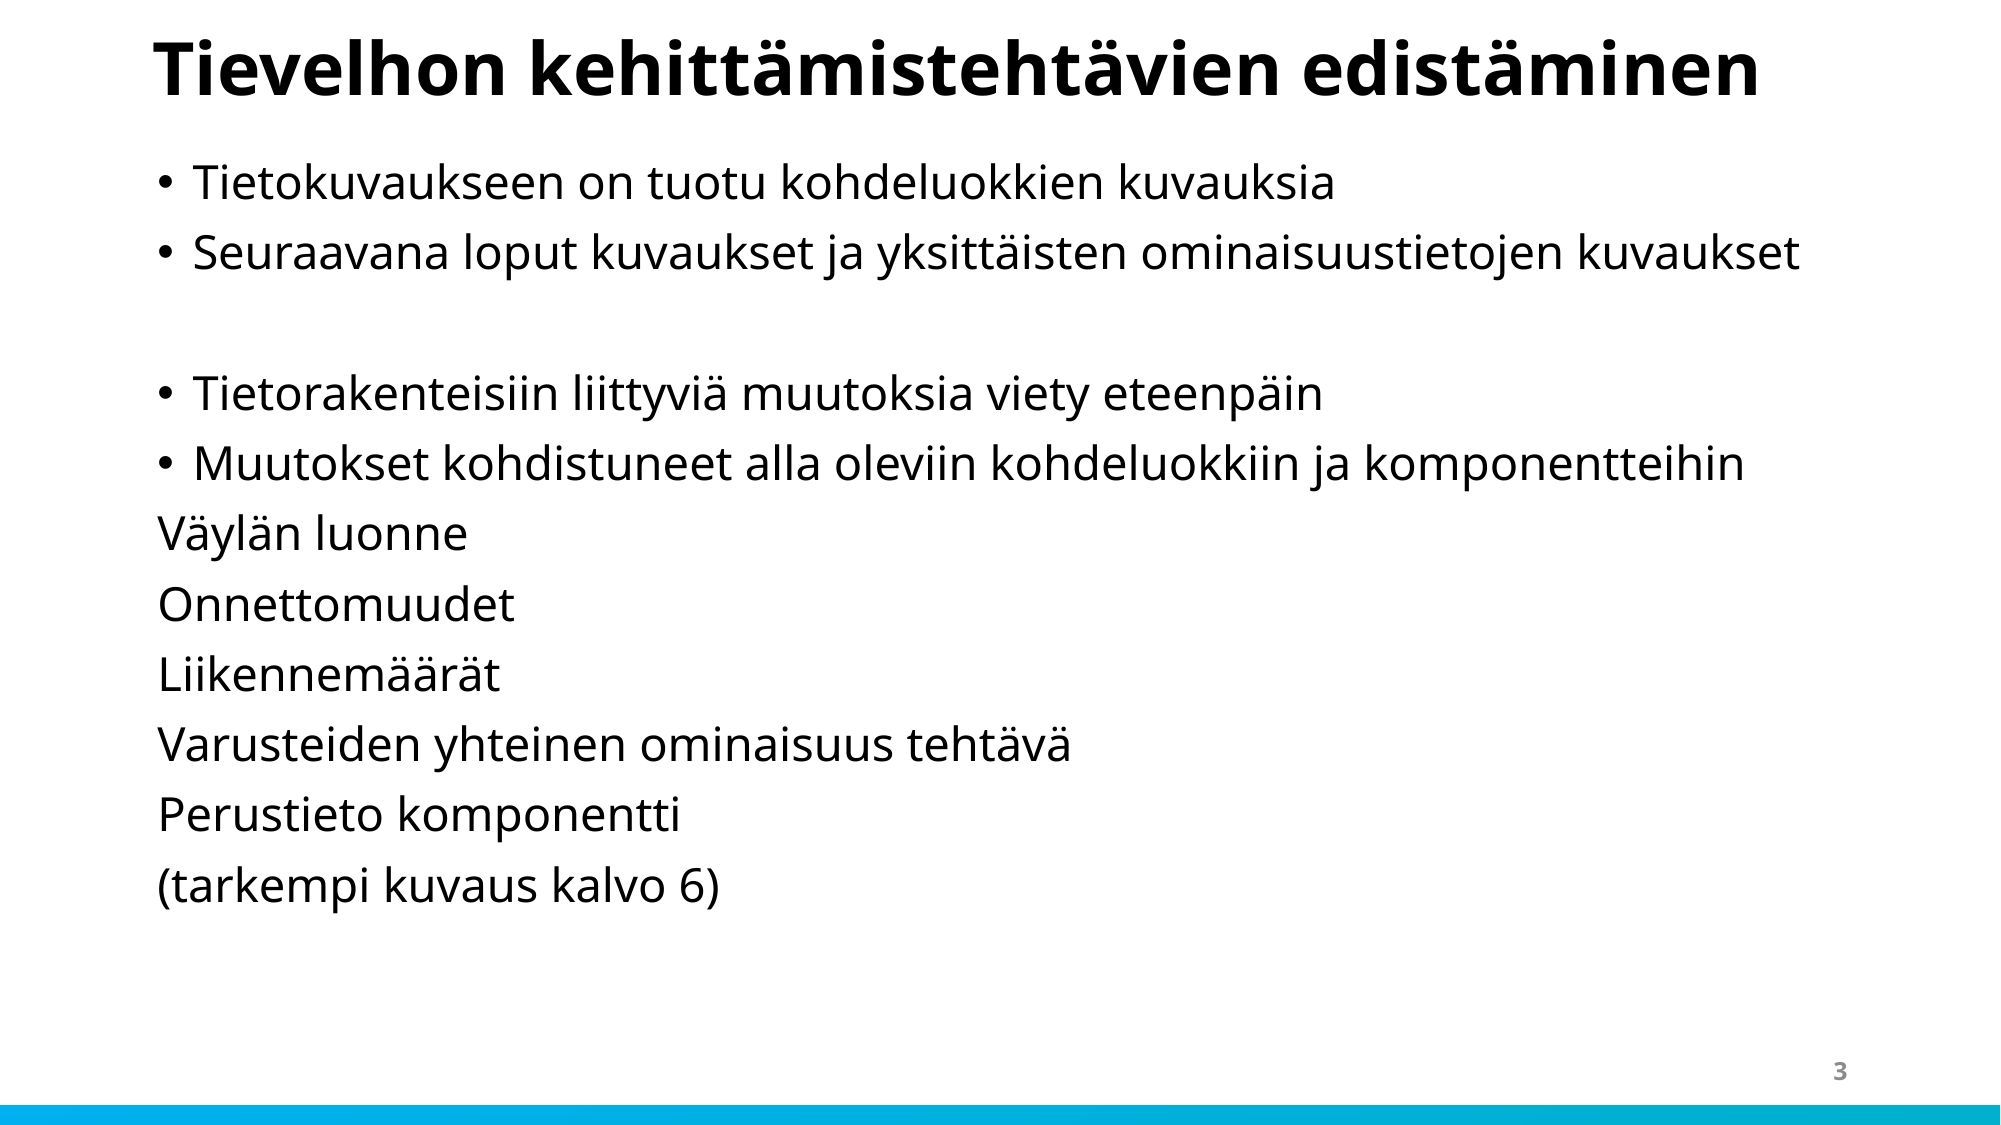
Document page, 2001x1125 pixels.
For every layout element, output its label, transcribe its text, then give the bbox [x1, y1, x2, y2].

list Tietokuvaukseen on tuotu kohdeluokkien kuvauksia Seuraavana loput kuvaukset ja yksittäisten ominaisuustietojen kuvaukset Tietorakenteisiin liittyviä muutoksia viety eteenpäin Muutokset kohdistuneet alla oleviin kohdeluokkiin ja komponentteihin Väylän luonne Onnettomuudet Liikennemäärät Varusteiden yhteinen ominaisuus tehtävä Perustieto komponentti (tarkempi kuvaus kalvo 6) [142, 151, 1863, 931]
slide_number 3 [1777, 1042, 1863, 1103]
title Tievelhon kehittämistehtävien edistäminen [137, 24, 1863, 119]
